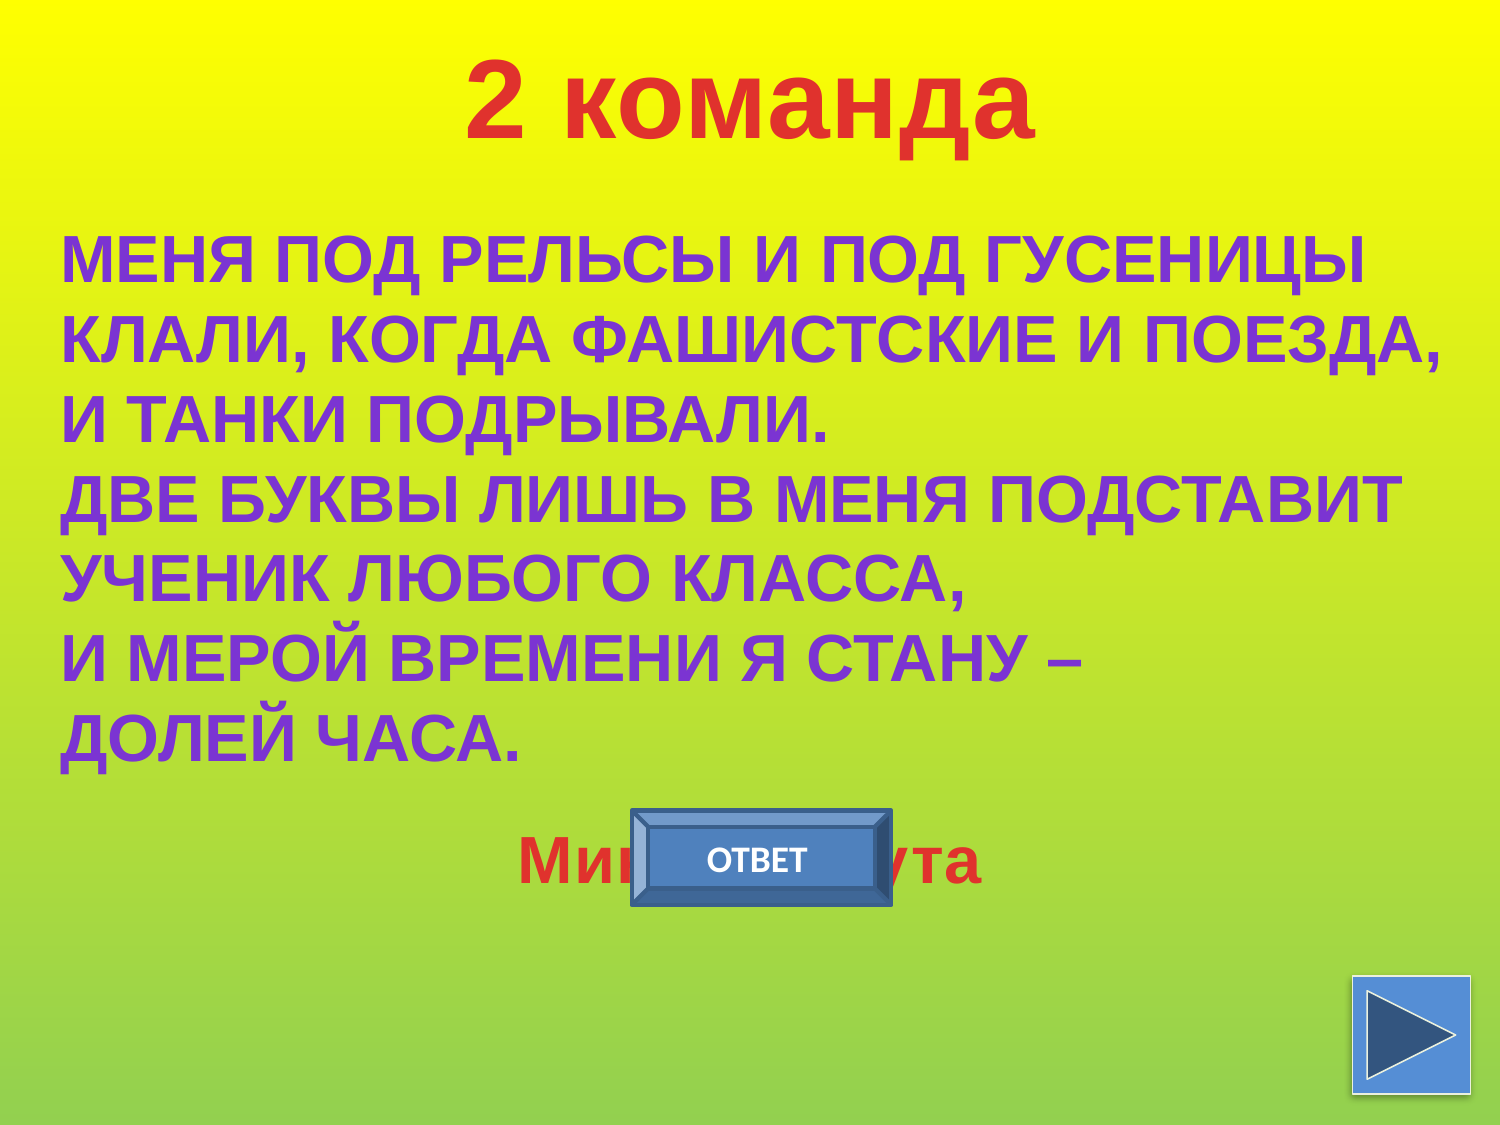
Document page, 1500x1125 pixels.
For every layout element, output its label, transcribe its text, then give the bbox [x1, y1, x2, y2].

text_box [1352, 975, 1471, 1095]
text_box Мина- минута [893, 809, 998, 904]
text_box Мина- минута [502, 809, 630, 904]
text_box 2 команда [446, 19, 1054, 169]
text_box Меня под рельсы и под гусеницы клали, Когда фашистские и поезда, и танки подрывали. Две буквы лишь в меня подставит ученик любого класса, И мерой времени я стану – долей часа. [45, 208, 1479, 783]
text_box ОТВЕТ [630, 808, 893, 907]
